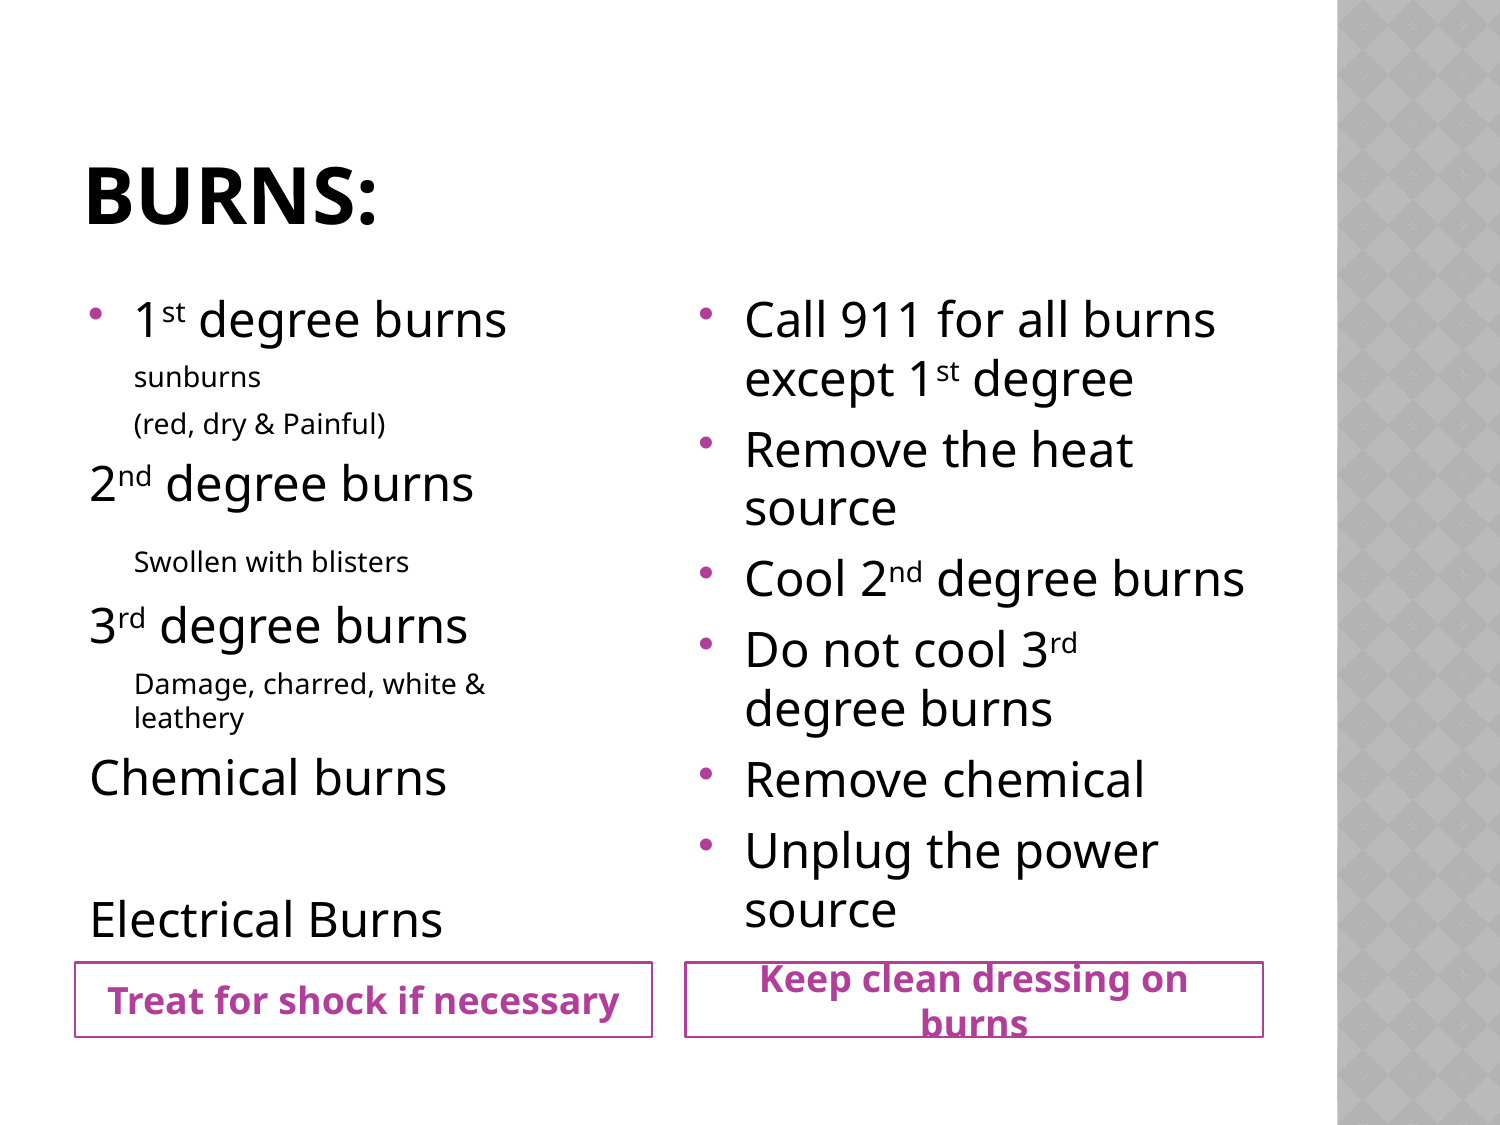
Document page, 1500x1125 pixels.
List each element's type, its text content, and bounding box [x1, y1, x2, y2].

title Burns: [75, 52, 1263, 240]
list Treat for shock if necessary [74, 961, 653, 1038]
list Call 911 for all burns except 1st degree Remove the heat source Cool 2nd degree burns Do not cool 3rd degree burns Remove chemical Unplug the power source [685, 280, 1263, 956]
list 1st degree burns sunburns (red, dry & Painful) 2nd degree burns Swollen with blisters 3rd degree burns Damage, charred, white & leathery Chemical burns Electrical Burns [75, 280, 653, 956]
list Keep clean dressing on burns [684, 961, 1264, 1038]
